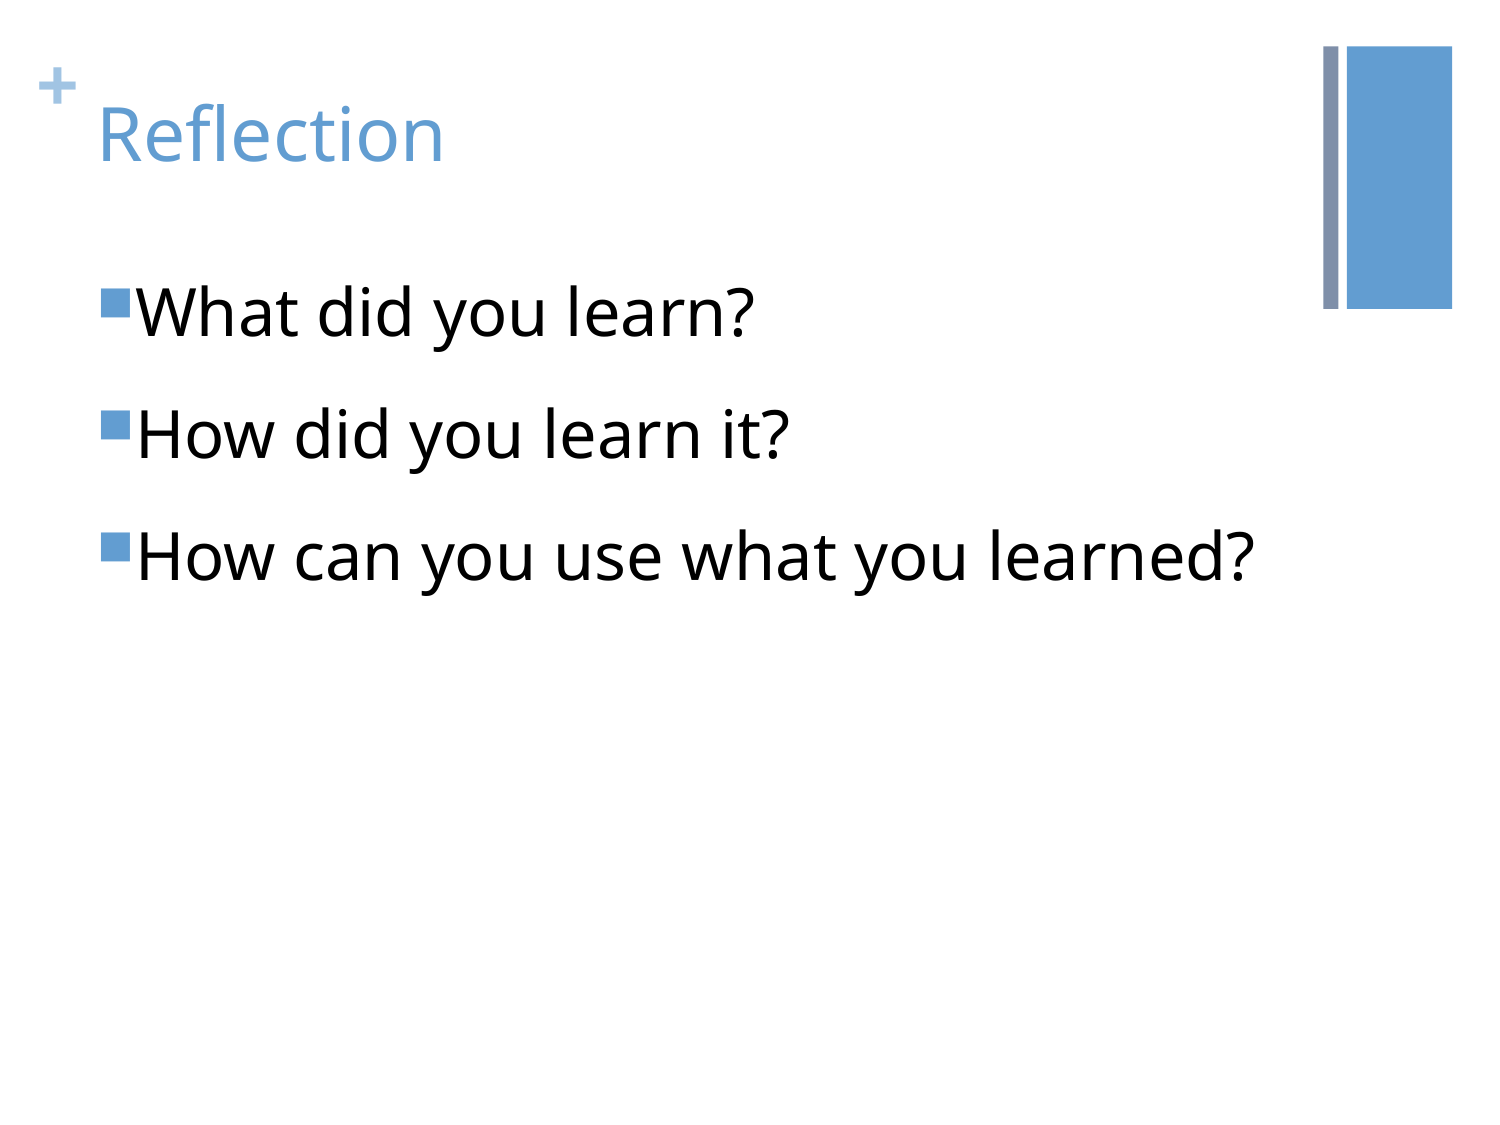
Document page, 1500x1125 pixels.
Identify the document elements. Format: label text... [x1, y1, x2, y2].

title Reflection [81, 79, 1322, 262]
list What did you learn? How did you learn it? How can you use what you learned? [81, 262, 1322, 943]
